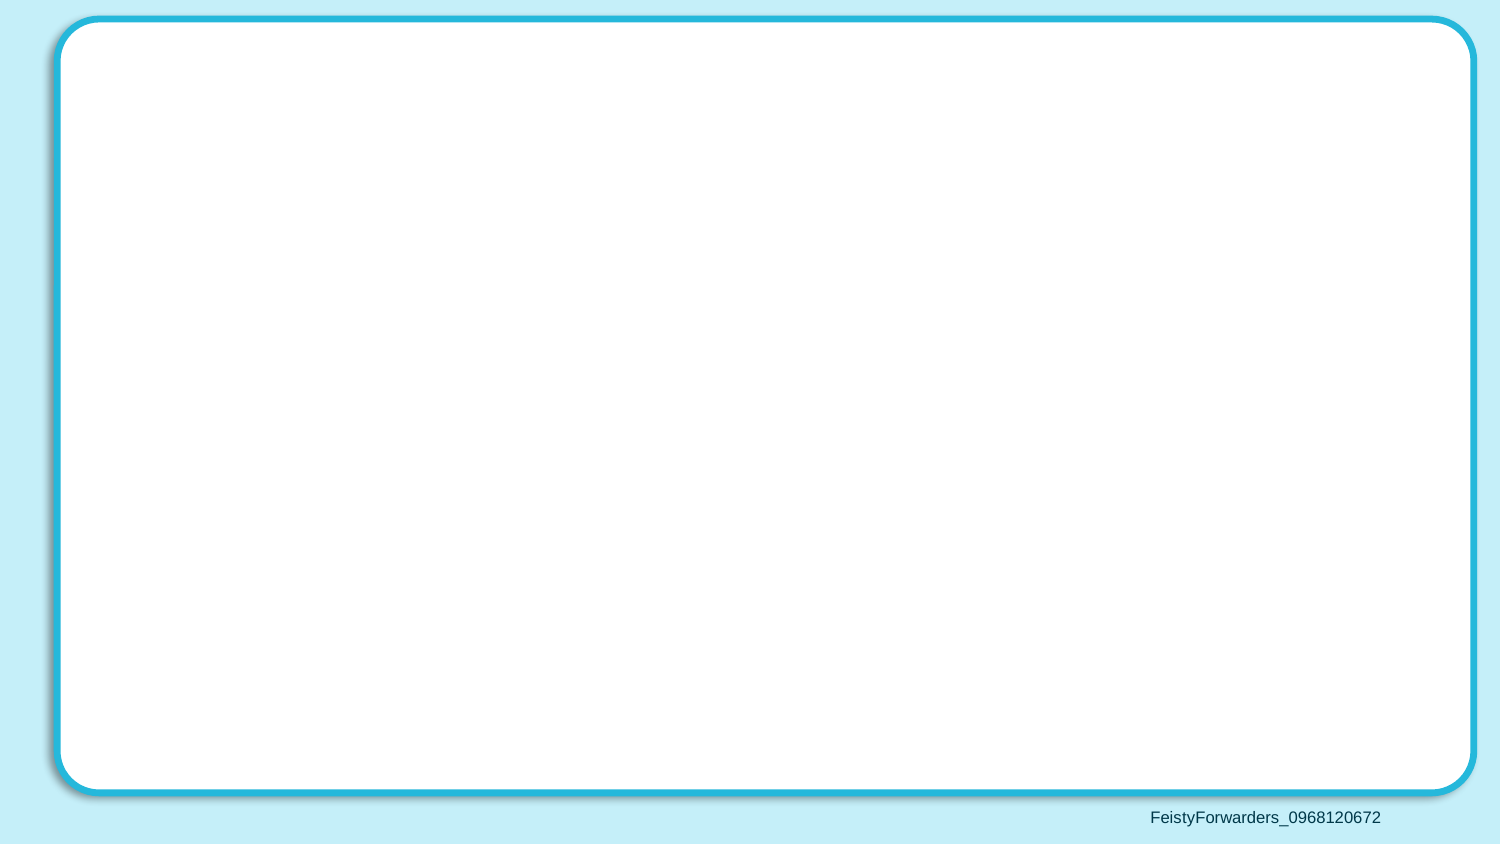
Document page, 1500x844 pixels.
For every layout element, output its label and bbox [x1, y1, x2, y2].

picture [1317, 811, 1325, 820]
picture [1182, 812, 1188, 821]
picture [1337, 811, 1342, 820]
picture [1233, 814, 1240, 820]
picture [1248, 811, 1254, 823]
